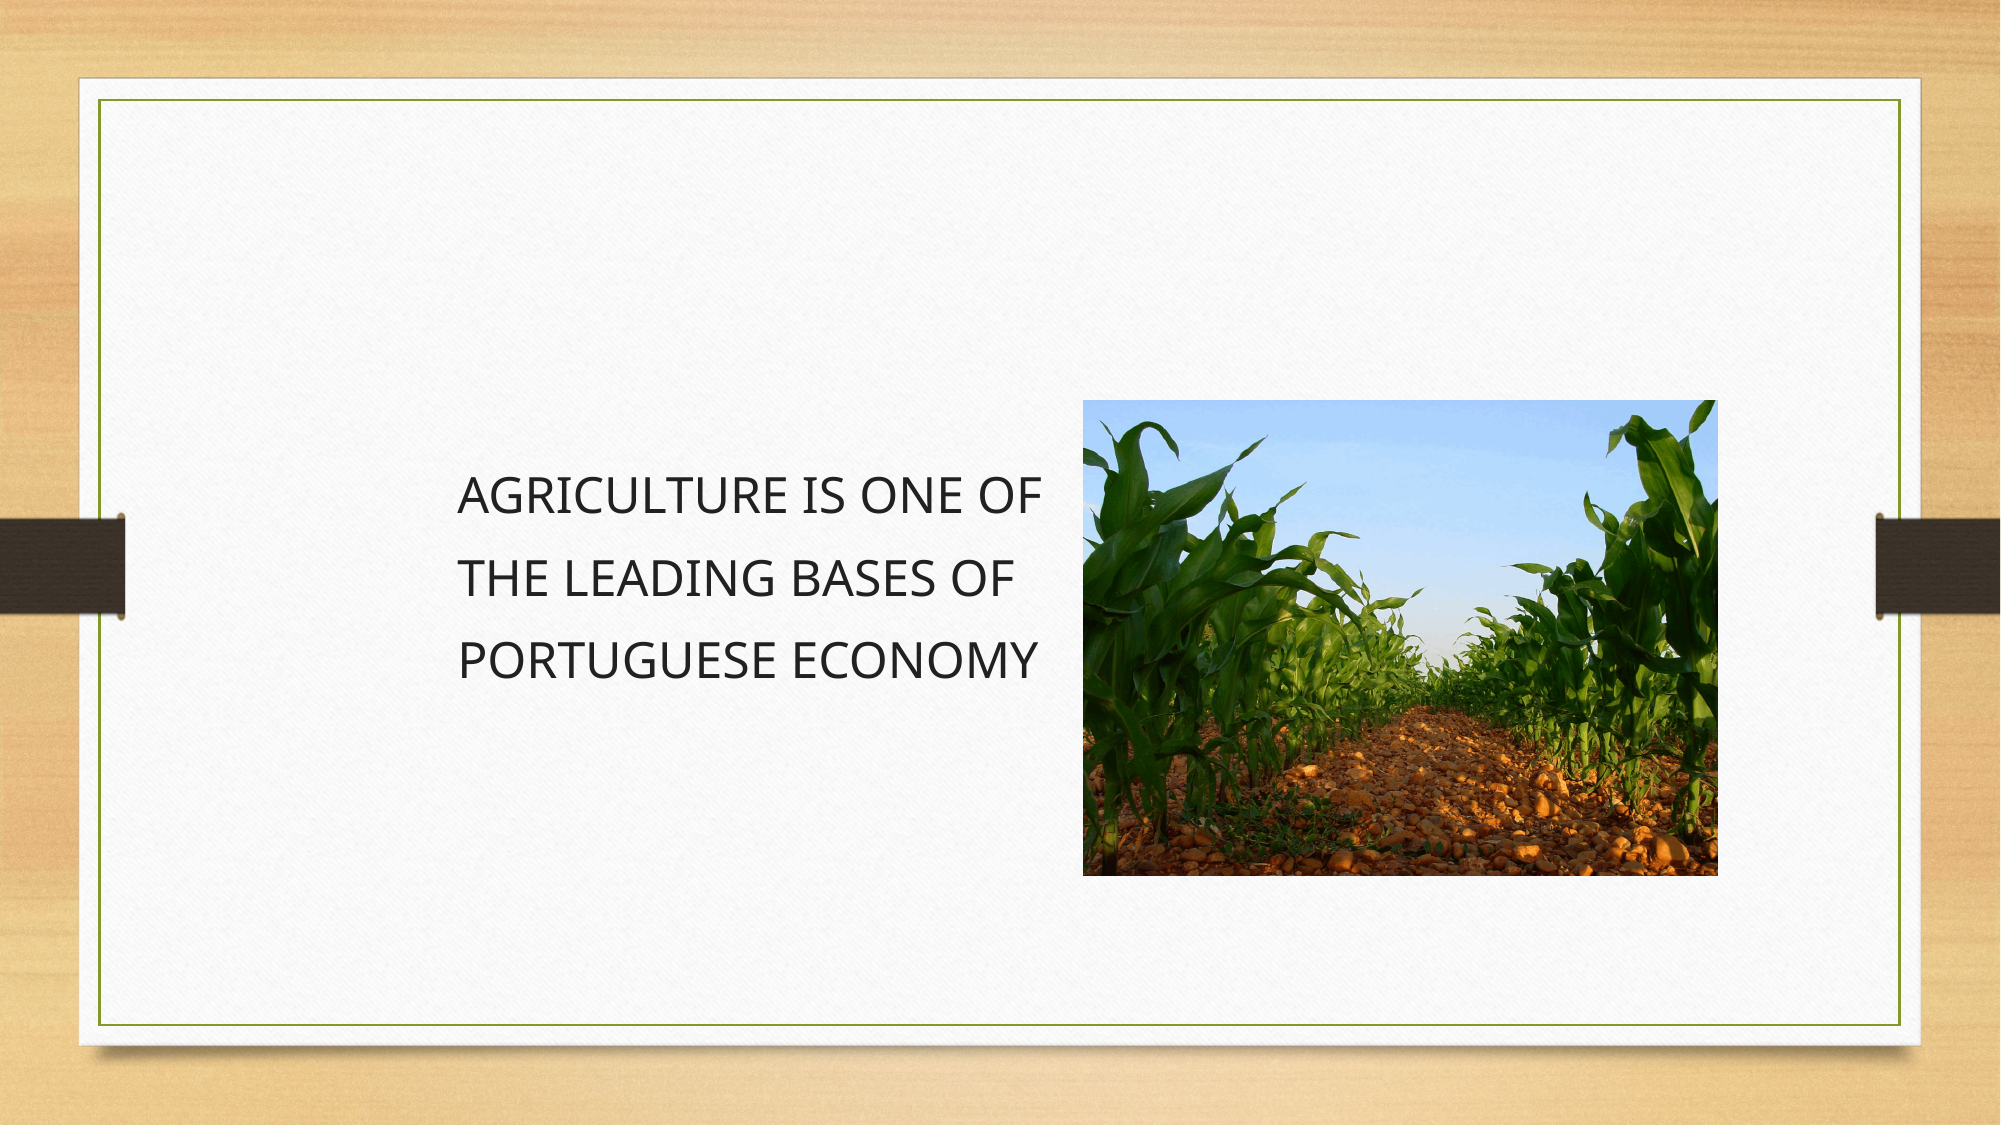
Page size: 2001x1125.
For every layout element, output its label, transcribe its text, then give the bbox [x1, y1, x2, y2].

list AGRICULTURE IS ONE OF THE LEADING BASES OF PORTUGUESE ECONOMY [142, 208, 1718, 754]
picture [0, 0, 2001, 1125]
